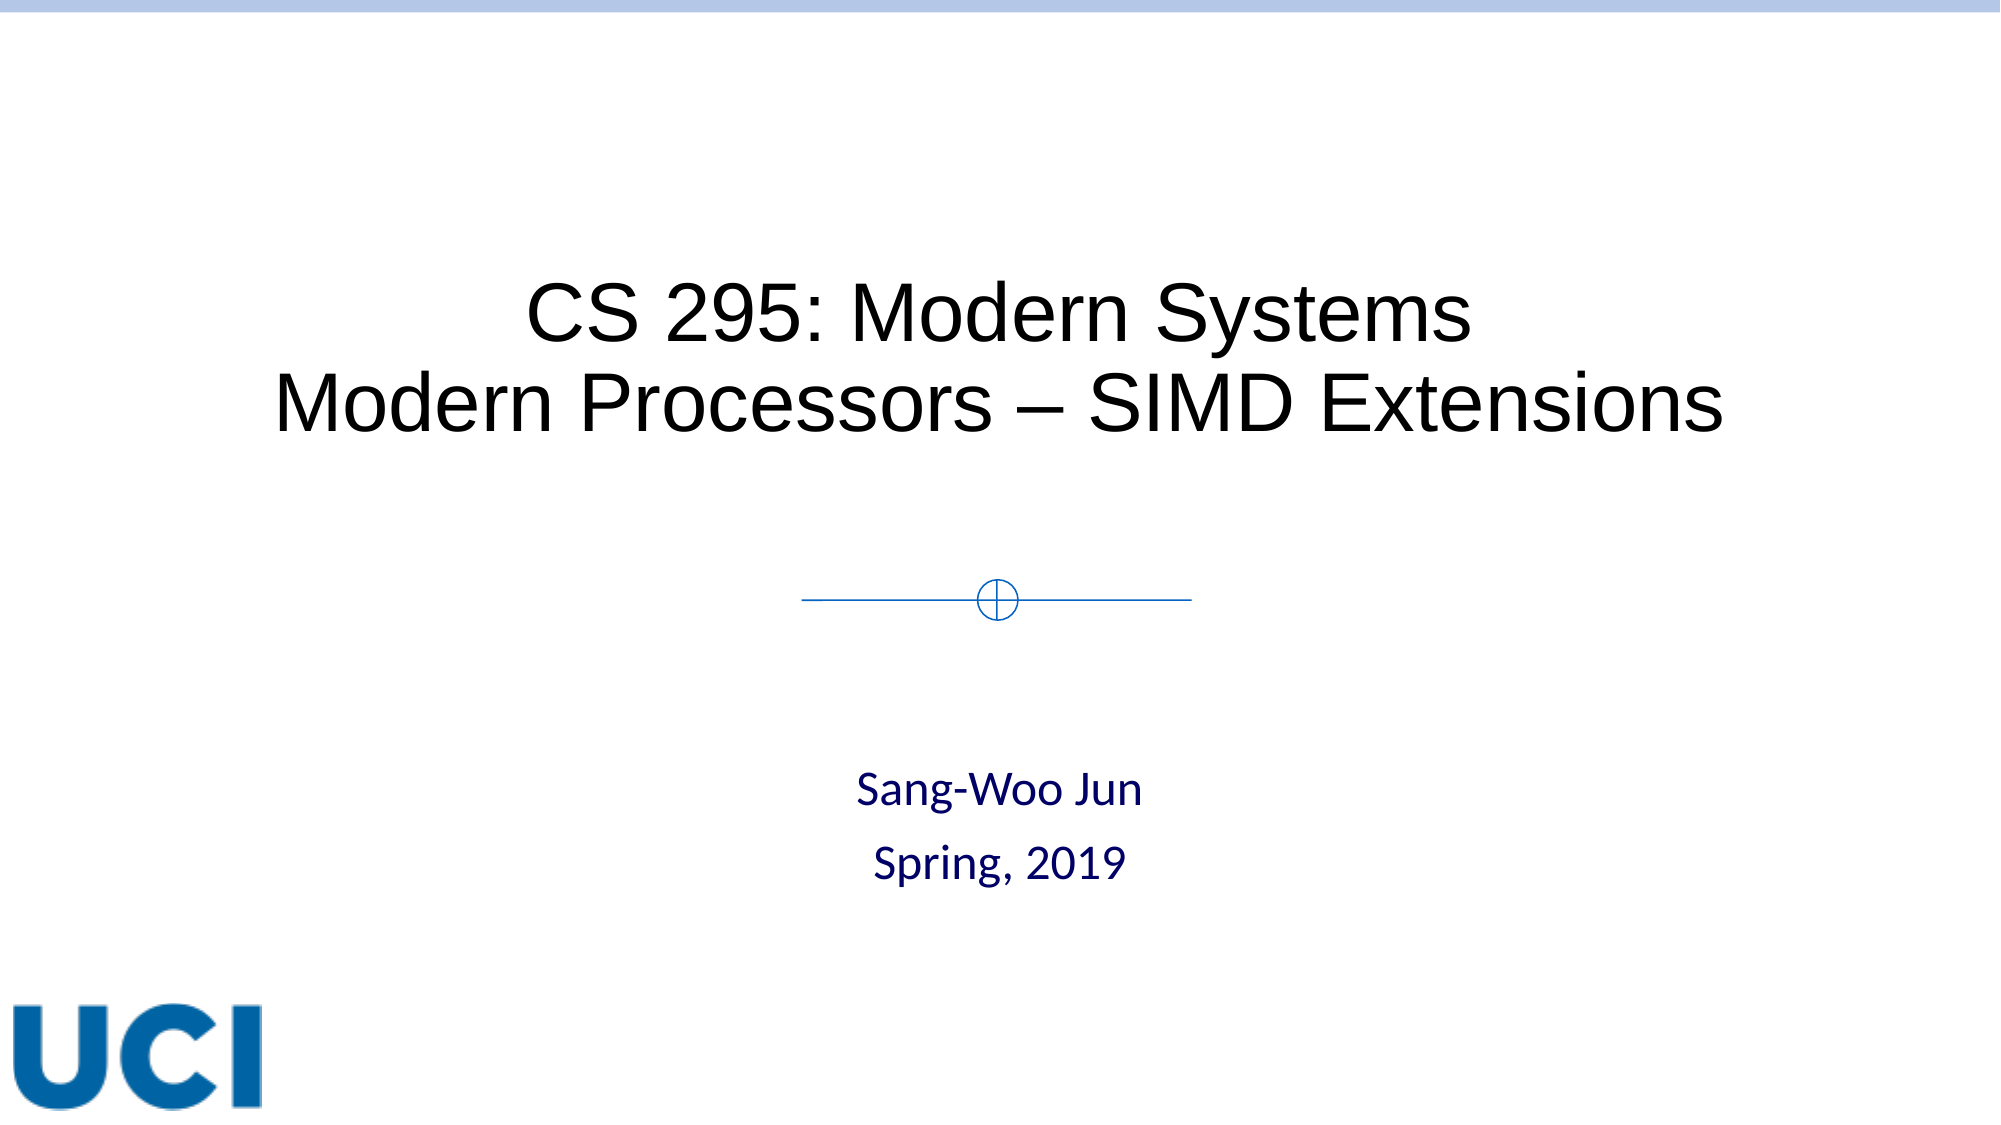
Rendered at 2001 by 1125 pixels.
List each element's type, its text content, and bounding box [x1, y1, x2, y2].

picture [13, 1003, 262, 1111]
title CS 295: Modern Systems Modern Processors – SIMD Extensions [137, 130, 1863, 589]
subtitle Sang-Woo Jun Spring, 2019 [249, 664, 1750, 989]
